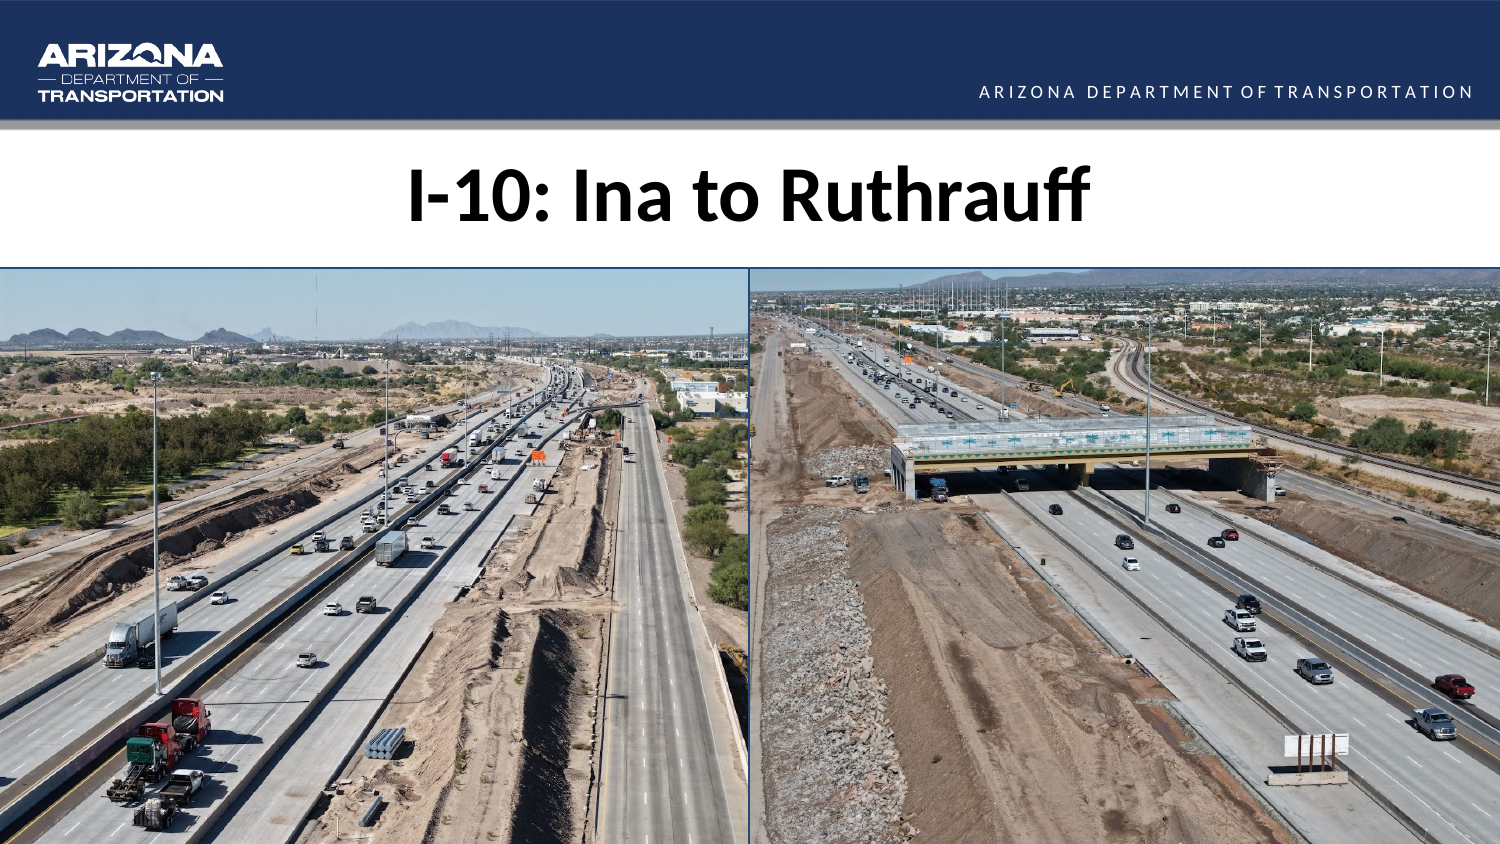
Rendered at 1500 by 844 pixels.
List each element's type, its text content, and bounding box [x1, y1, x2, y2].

text_box A R I Z O N A D E P A R T M E N T O F T R A N S P O R T A T I O N [977, 77, 1473, 103]
title I-10: Ina to Ruthrauff [94, 112, 1406, 265]
picture [0, 0, 1500, 135]
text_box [0, 266, 1500, 844]
